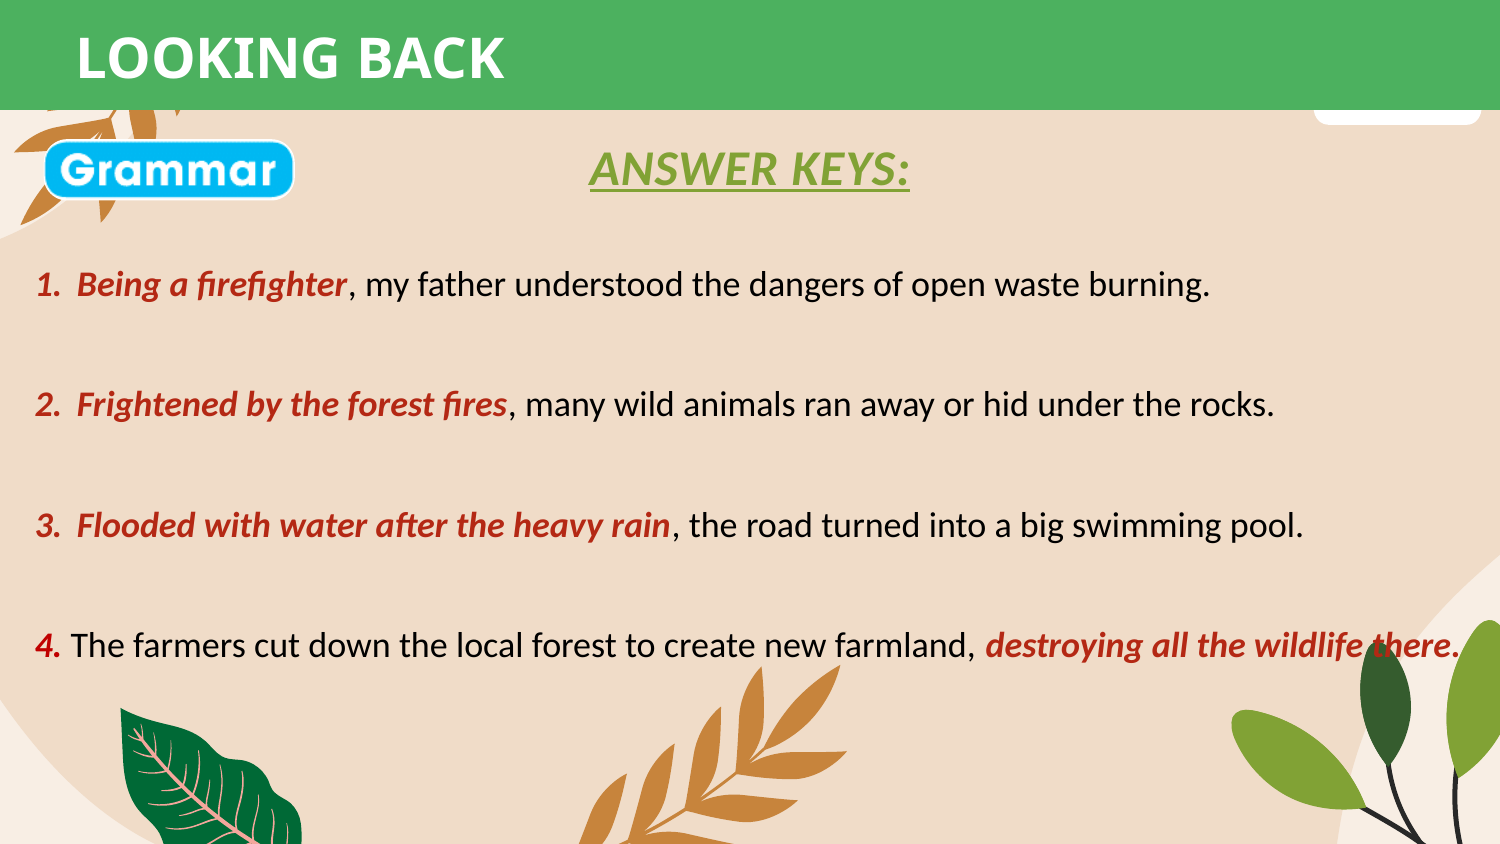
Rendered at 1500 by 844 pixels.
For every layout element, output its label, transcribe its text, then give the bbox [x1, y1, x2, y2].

text_box [578, 773, 628, 844]
text_box [618, 664, 847, 844]
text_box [80, 745, 327, 844]
text_box LOOKING BACK [60, 15, 624, 98]
picture [43, 138, 296, 201]
text_box [0, 0, 1500, 112]
text_box ANSWER KEYS: Being a firefighter, my father understood the dangers of open waste burning. Frightened by the forest fires, many wild animals ran away or hid under the rocks. Flooded with water after the heavy rain, the road turned into a big swimming pool. 4. The farmers cut down the local forest to create new farmland, destroying all the wildlife there. [19, 128, 1481, 672]
